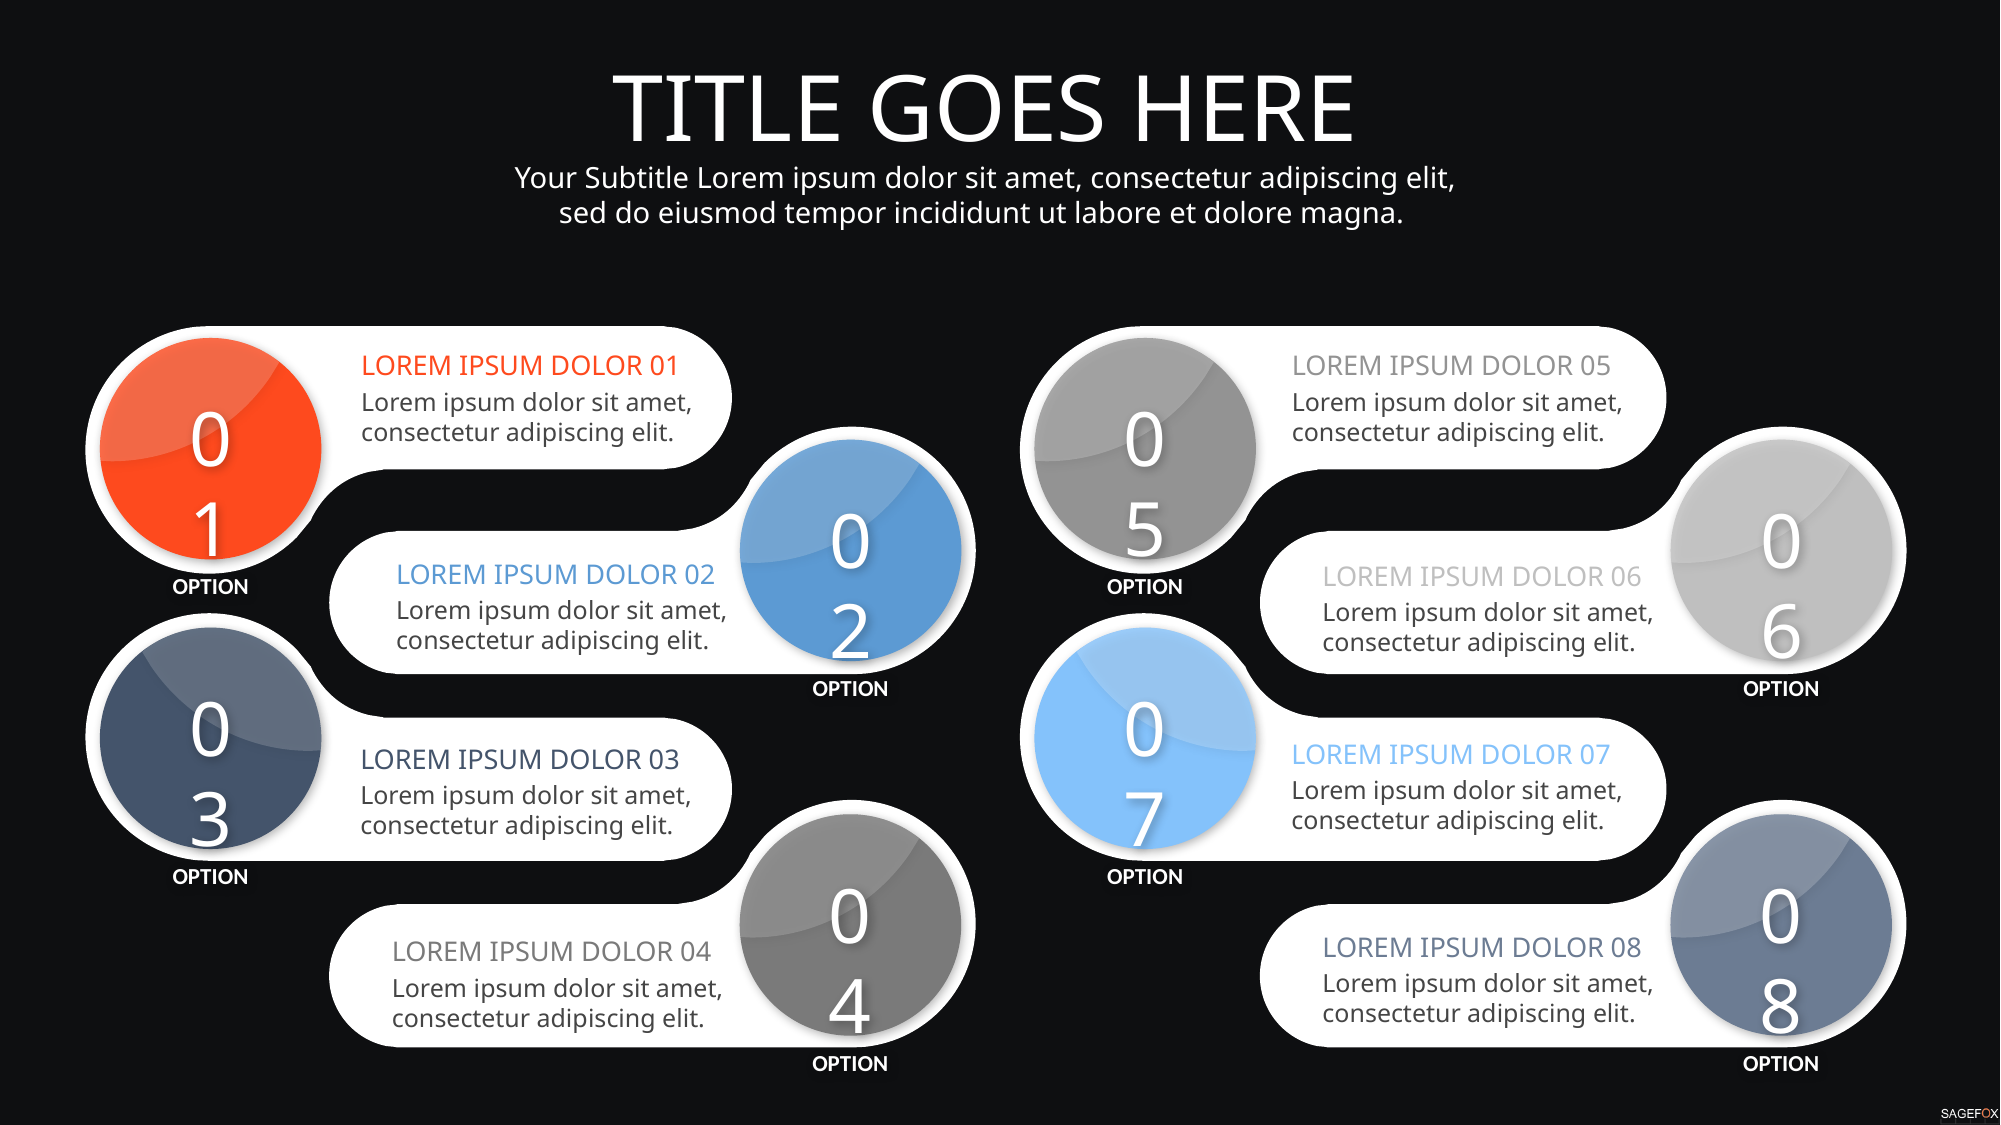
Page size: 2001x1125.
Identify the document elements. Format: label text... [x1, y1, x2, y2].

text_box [1034, 337, 1256, 560]
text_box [85, 613, 750, 861]
picture [1939, 1108, 2000, 1125]
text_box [750, 426, 976, 675]
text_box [1259, 799, 1907, 1048]
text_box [329, 574, 739, 613]
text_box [1259, 574, 1670, 613]
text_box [1681, 426, 1907, 675]
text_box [1019, 326, 1681, 574]
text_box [1034, 627, 1256, 850]
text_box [739, 814, 962, 1036]
text_box TITLE GOES HERE Your Subtitle Lorem ipsum dolor sit amet, consectetur adipiscing elit, sed do eiusmod tempor incididunt ut labore et dolore magna. [491, 42, 1480, 282]
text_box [1670, 814, 1892, 1036]
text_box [1670, 439, 1893, 662]
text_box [99, 627, 322, 850]
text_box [85, 326, 751, 574]
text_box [99, 337, 322, 560]
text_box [329, 799, 976, 1048]
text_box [739, 439, 962, 662]
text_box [1019, 613, 1681, 861]
